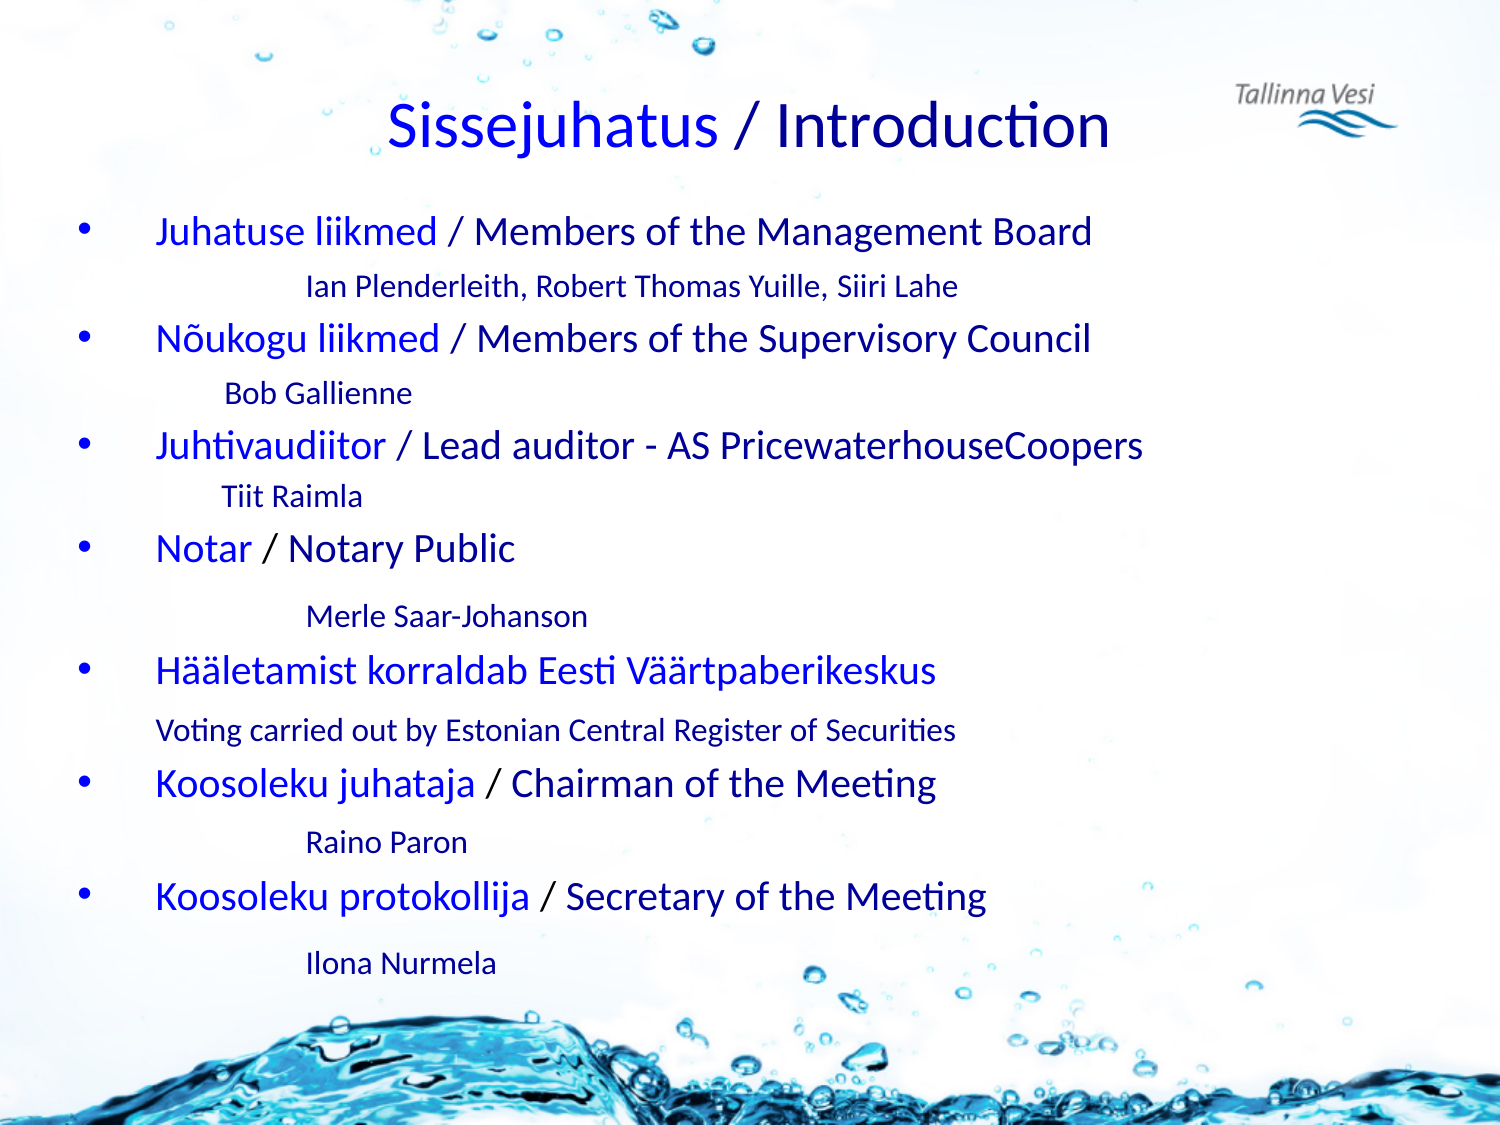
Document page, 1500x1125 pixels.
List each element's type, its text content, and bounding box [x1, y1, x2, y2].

list Juhatuse liikmed / Members of the Management Board Ian Plenderleith, Robert Thomas Yuille, Siiri Lahe Nõukogu liikmed / Members of the Supervisory Council Bob Gallienne Juhtivaudiitor / Lead auditor - AS PricewaterhouseCoopers Tiit Raimla Notar / Notary Public Merle Saar-Johanson Hääletamist korraldab Eesti Väärtpaberikeskus Voting carried out by Estonian Central Register of Securities Koosoleku juhataja / Chairman of the Meeting Raino Paron Koosoleku protokollija / Secretary of the Meeting Ilona Nurmela [62, 195, 1426, 1018]
picture [0, 0, 1500, 1125]
title Sissejuhatus / Introduction [74, 44, 1426, 195]
